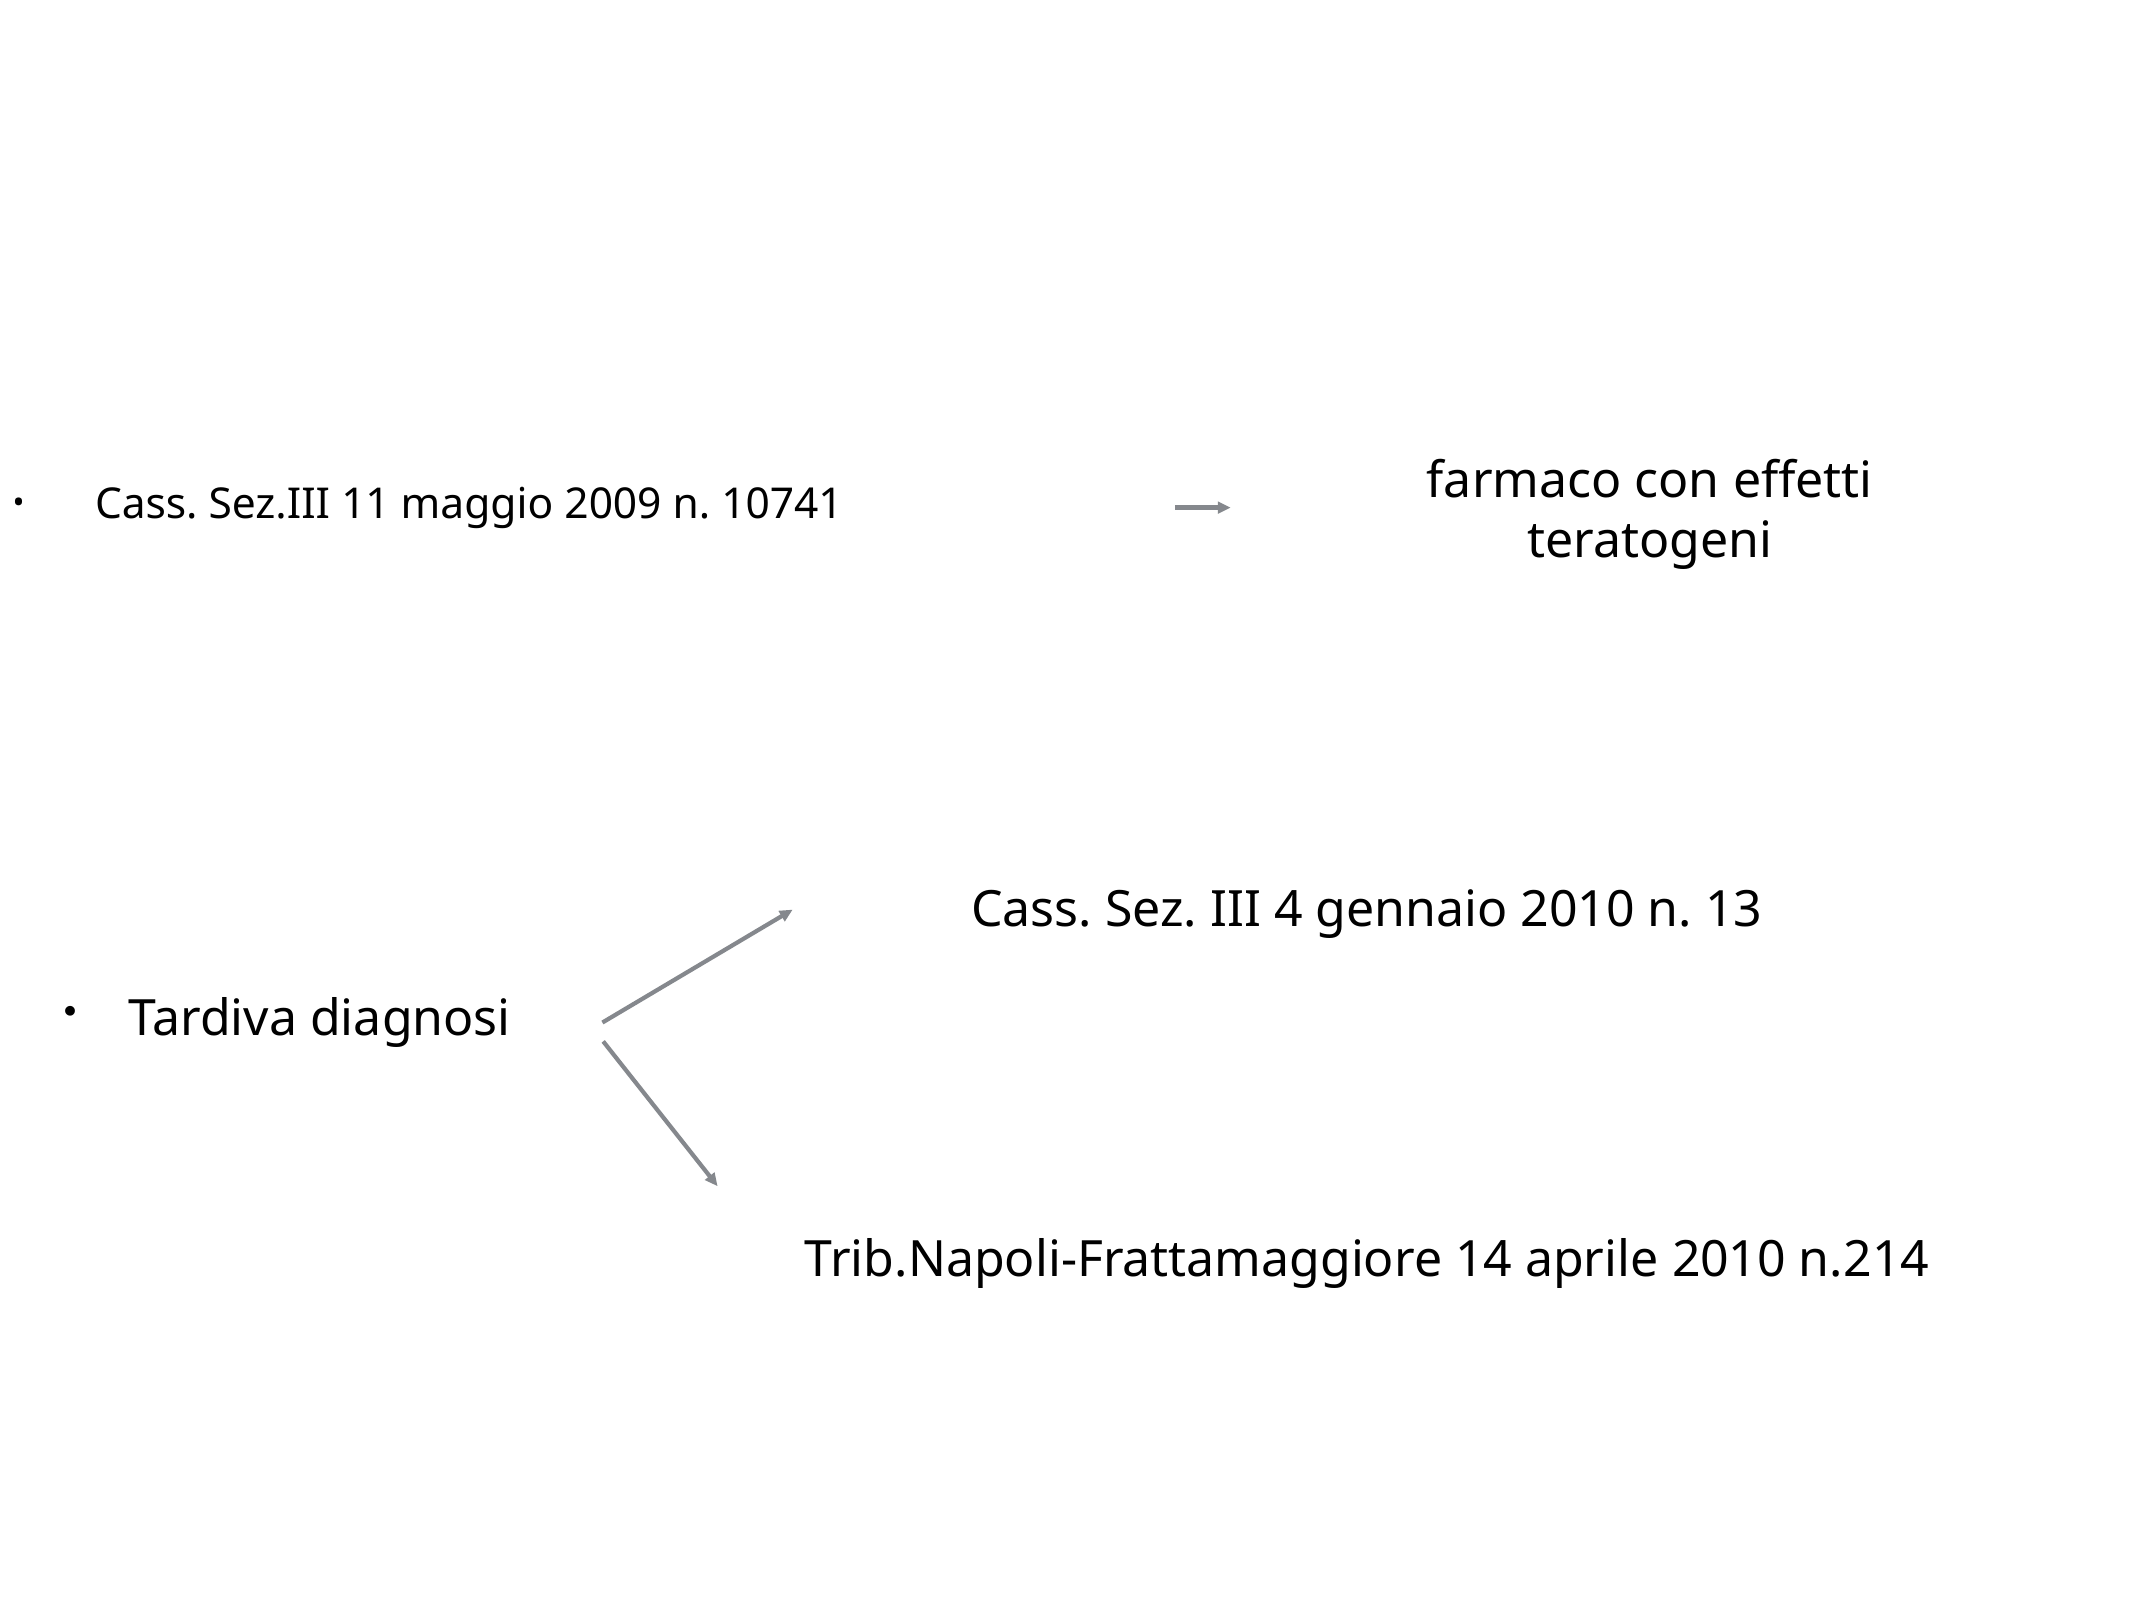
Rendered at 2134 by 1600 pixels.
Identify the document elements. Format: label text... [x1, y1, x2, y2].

text_box Trib.Napoli-Frattamaggiore 14 aprile 2010 n.214 [796, 1188, 1938, 1295]
text_box [602, 909, 793, 1023]
list Cass. Sez.III 11 maggio 2009 n. 10741 [12, 208, 2093, 1496]
text_box [603, 1041, 718, 1186]
text_box [1174, 501, 1231, 514]
text_box Cass. Sez. III 4 gennaio 2010 n. 13 [963, 837, 1772, 945]
text_box farmaco con effetti teratogeni [1418, 439, 1882, 576]
text_box Tardiva diagnosi [55, 932, 520, 1054]
